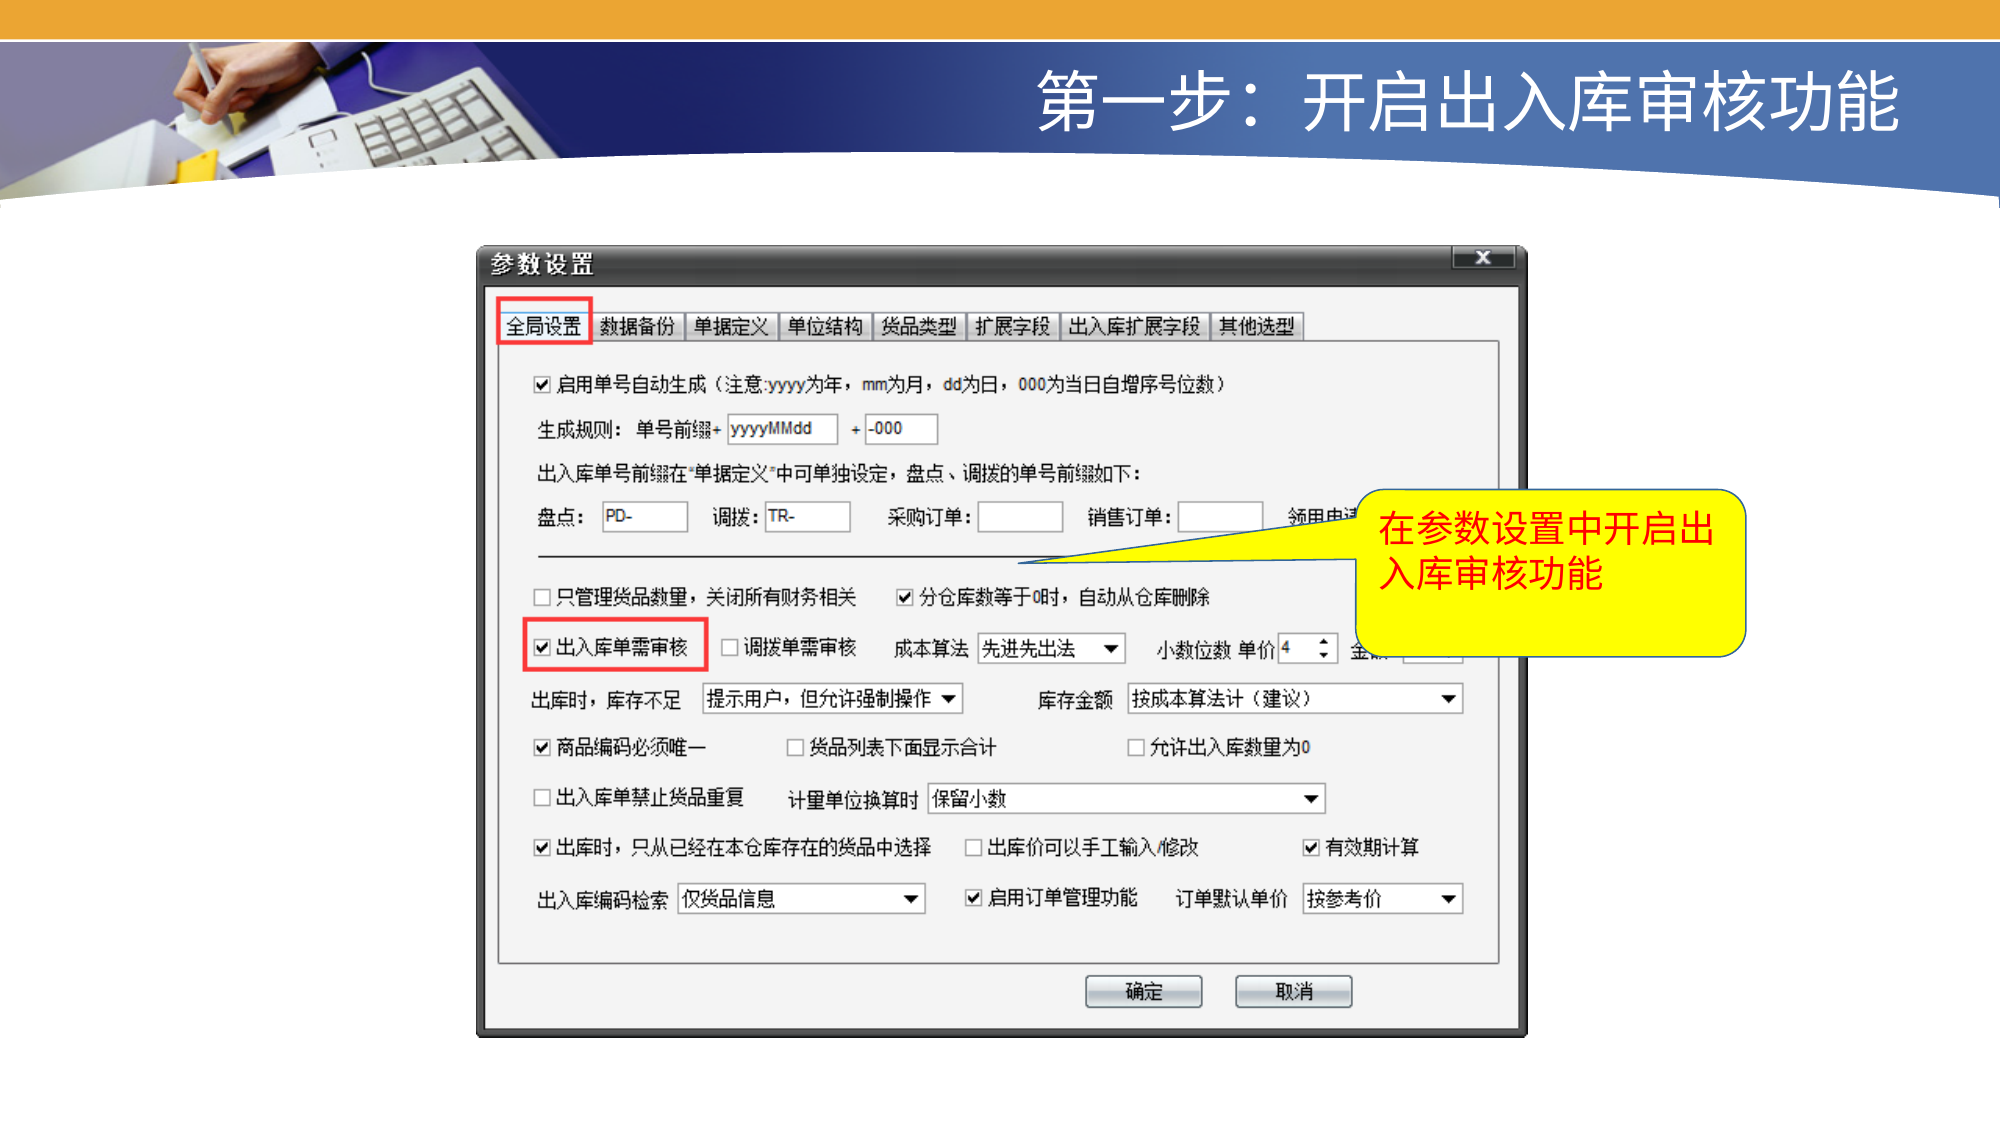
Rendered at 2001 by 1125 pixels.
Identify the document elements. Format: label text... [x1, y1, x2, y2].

picture [0, 42, 2000, 204]
title 第一步：开启出入库审核功能 [549, 49, 1917, 151]
text_box 在参数设置中开启出入库审核功能 [1532, 489, 1746, 657]
picture [475, 245, 1528, 1038]
